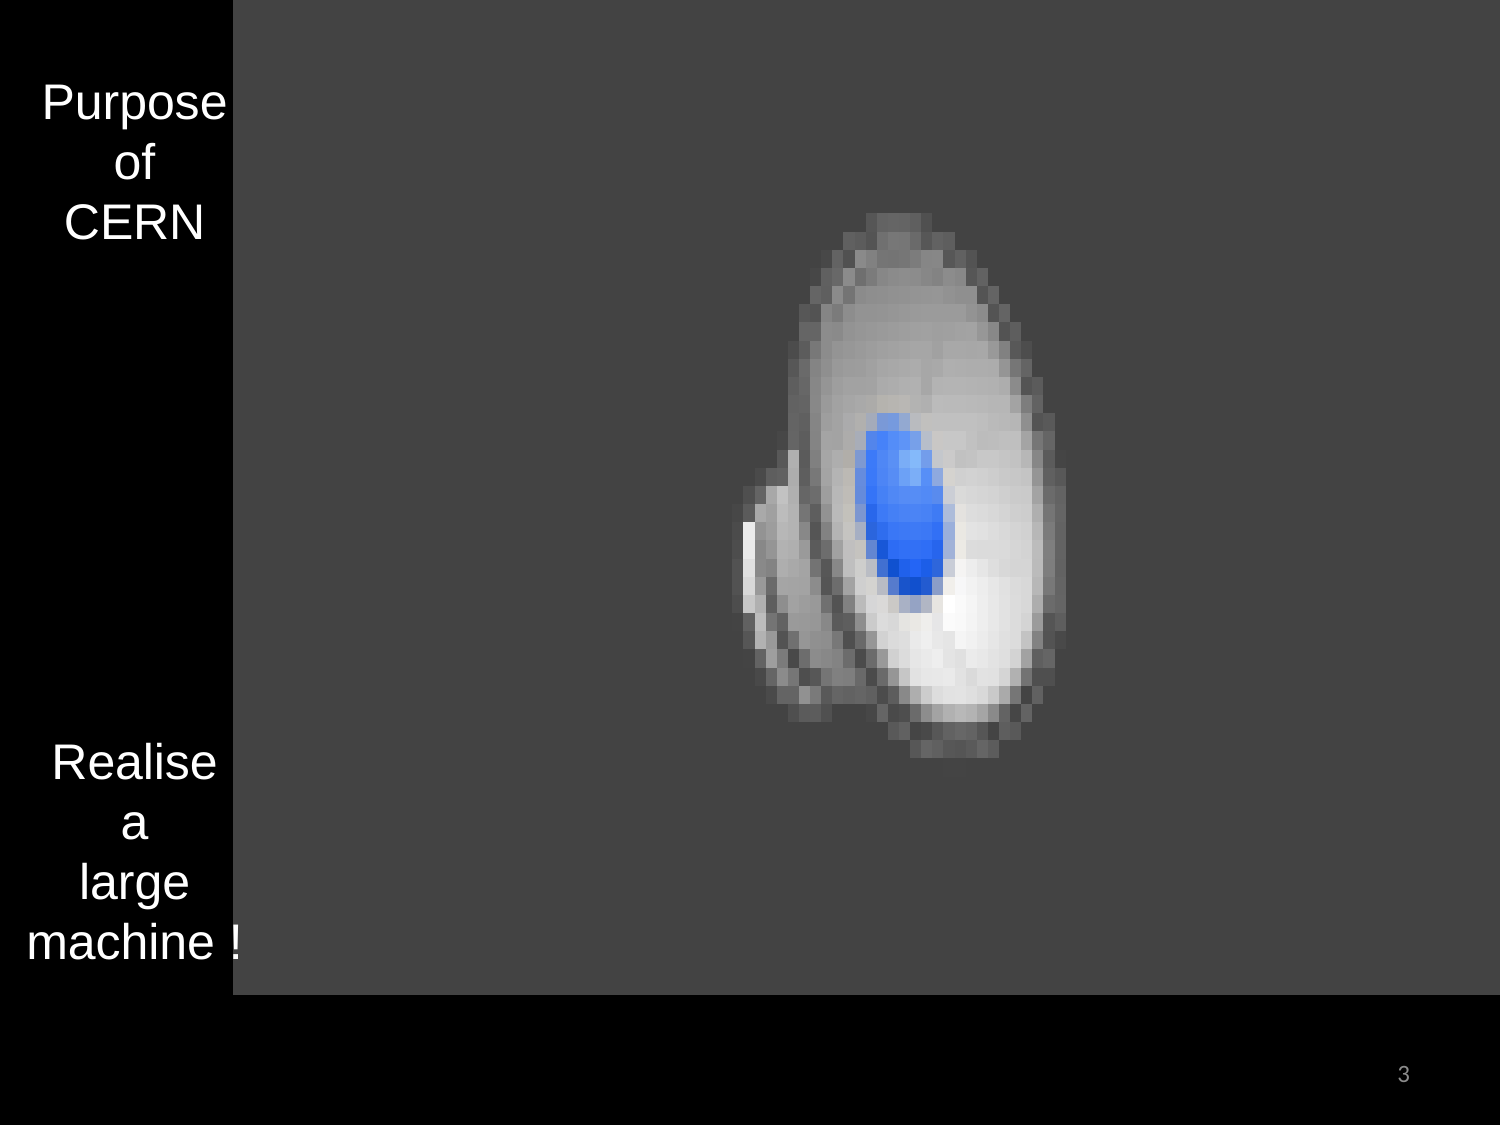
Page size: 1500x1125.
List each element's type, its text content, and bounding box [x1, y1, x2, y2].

text_box Purpose of CERN Realise a large machine ! [0, 61, 227, 977]
slide_number 3 [1074, 1042, 1425, 1103]
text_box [232, 0, 1500, 996]
